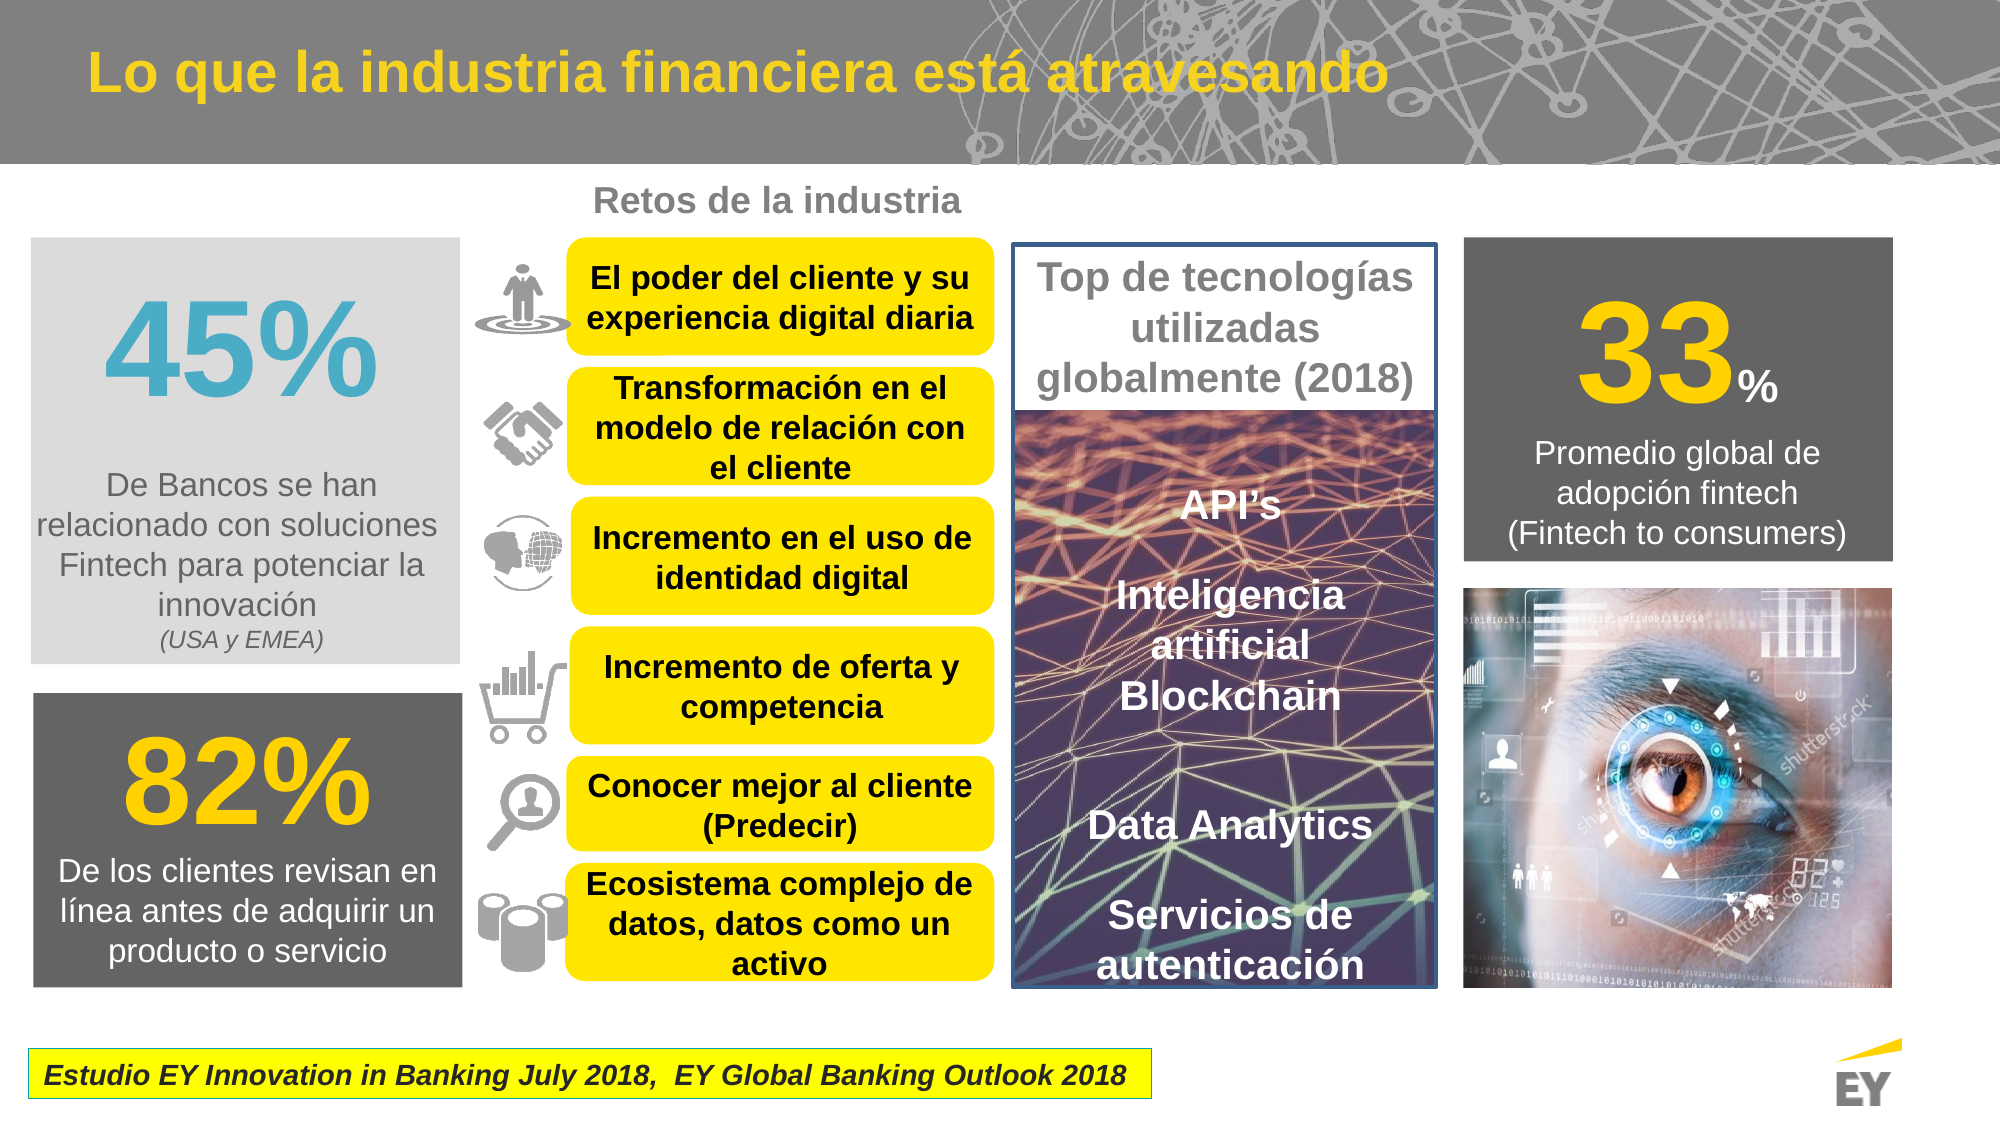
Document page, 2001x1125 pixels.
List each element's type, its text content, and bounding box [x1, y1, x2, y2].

picture [479, 651, 568, 744]
text_box Conocer mejor al cliente (Predecir) [566, 756, 995, 852]
picture [925, 0, 2000, 165]
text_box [482, 400, 564, 467]
picture [1836, 1072, 1892, 1106]
text_box Estudio EY Innovation in Banking July 2018, EY Global Banking Outlook 2018 [28, 1048, 1152, 1099]
text_box Retos de la industria [578, 168, 977, 229]
text_box Servicios de autenticación [1438, 881, 1443, 994]
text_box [474, 263, 572, 335]
picture [478, 892, 569, 972]
text_box 82% De los clientes revisan en línea antes de adquirir un producto o servicio [33, 693, 463, 959]
text_box [1463, 237, 1893, 562]
text_box El poder del cliente y su experiencia digital diaria [566, 237, 995, 356]
text_box 33% Promedio global de adopción fintech (Fintech to consumers) [1480, 252, 1875, 558]
text_box 45% De Bancos se han relacionado con soluciones Fintech para potenciar la innovación (USA y EMEA) [35, 258, 460, 660]
text_box [30, 237, 460, 665]
text_box Incremento de oferta y competencia [569, 626, 995, 745]
picture [1012, 409, 1437, 988]
picture [486, 774, 560, 852]
text_box Ecosistema complejo de datos, datos como un activo [565, 862, 995, 982]
text_box Transformación en el modelo de relación con el cliente [566, 367, 995, 486]
picture [484, 514, 562, 592]
text_box [33, 959, 463, 988]
text_box Incremento en el uso de identidad digital [570, 496, 995, 615]
picture [1463, 588, 1893, 988]
title Lo que la industria financiera está atravesando [87, 33, 1893, 105]
text_box [1011, 242, 1438, 410]
